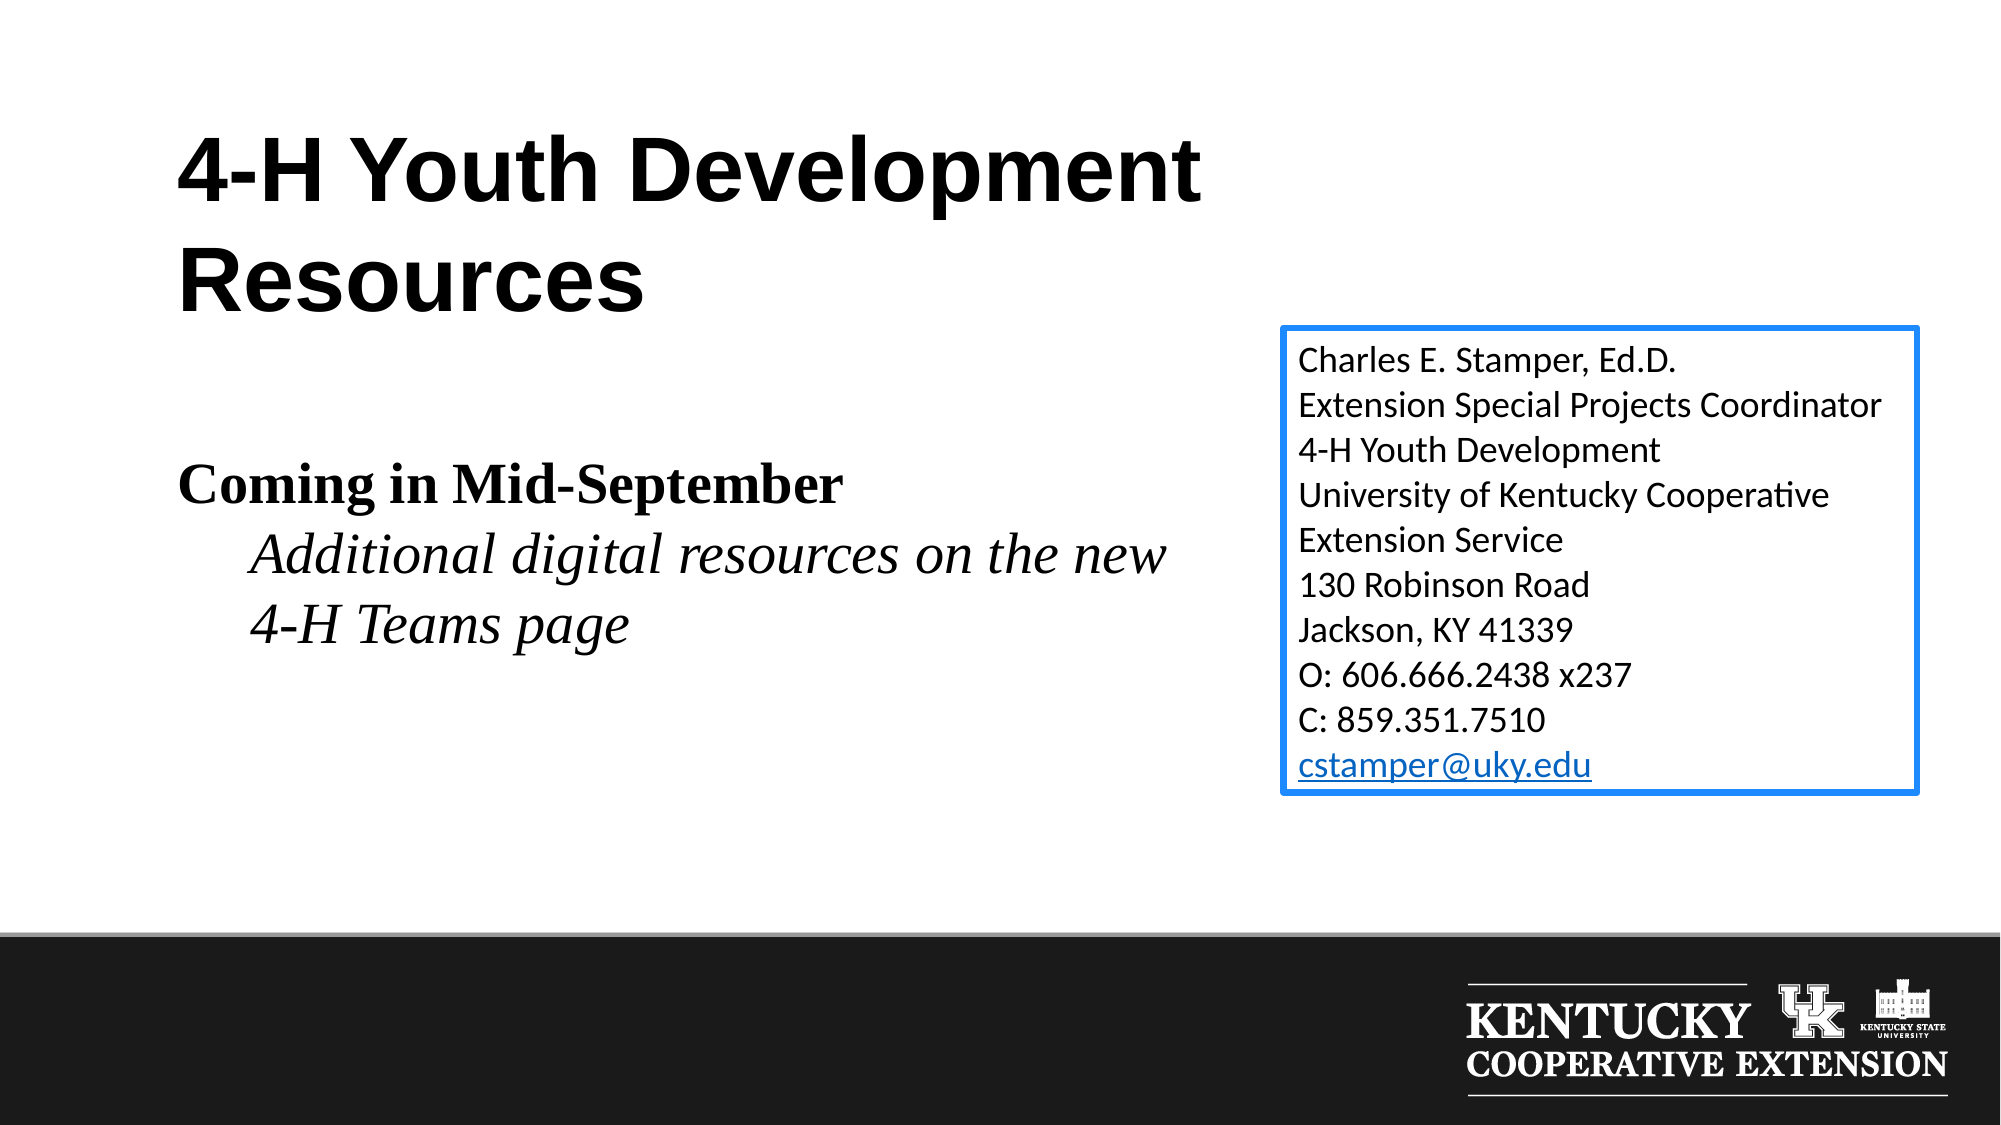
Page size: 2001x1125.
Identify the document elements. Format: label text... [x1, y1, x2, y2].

picture [0, 0, 2001, 1125]
text_box 4-H Youth Development Resources Coming in Mid-September​​ Additional digital resources on the new 4-H Teams page [162, 102, 1230, 663]
text_box Charles E. Stamper, Ed.D. Extension Special Projects Coordinator 4-H Youth Development University of Kentucky Cooperative Extension Service 130 Robinson Road Jackson, KY 41339 O: 606.666.2438 x237 C: 859.351.7510 cstamper@uky.edu [1283, 327, 1918, 793]
